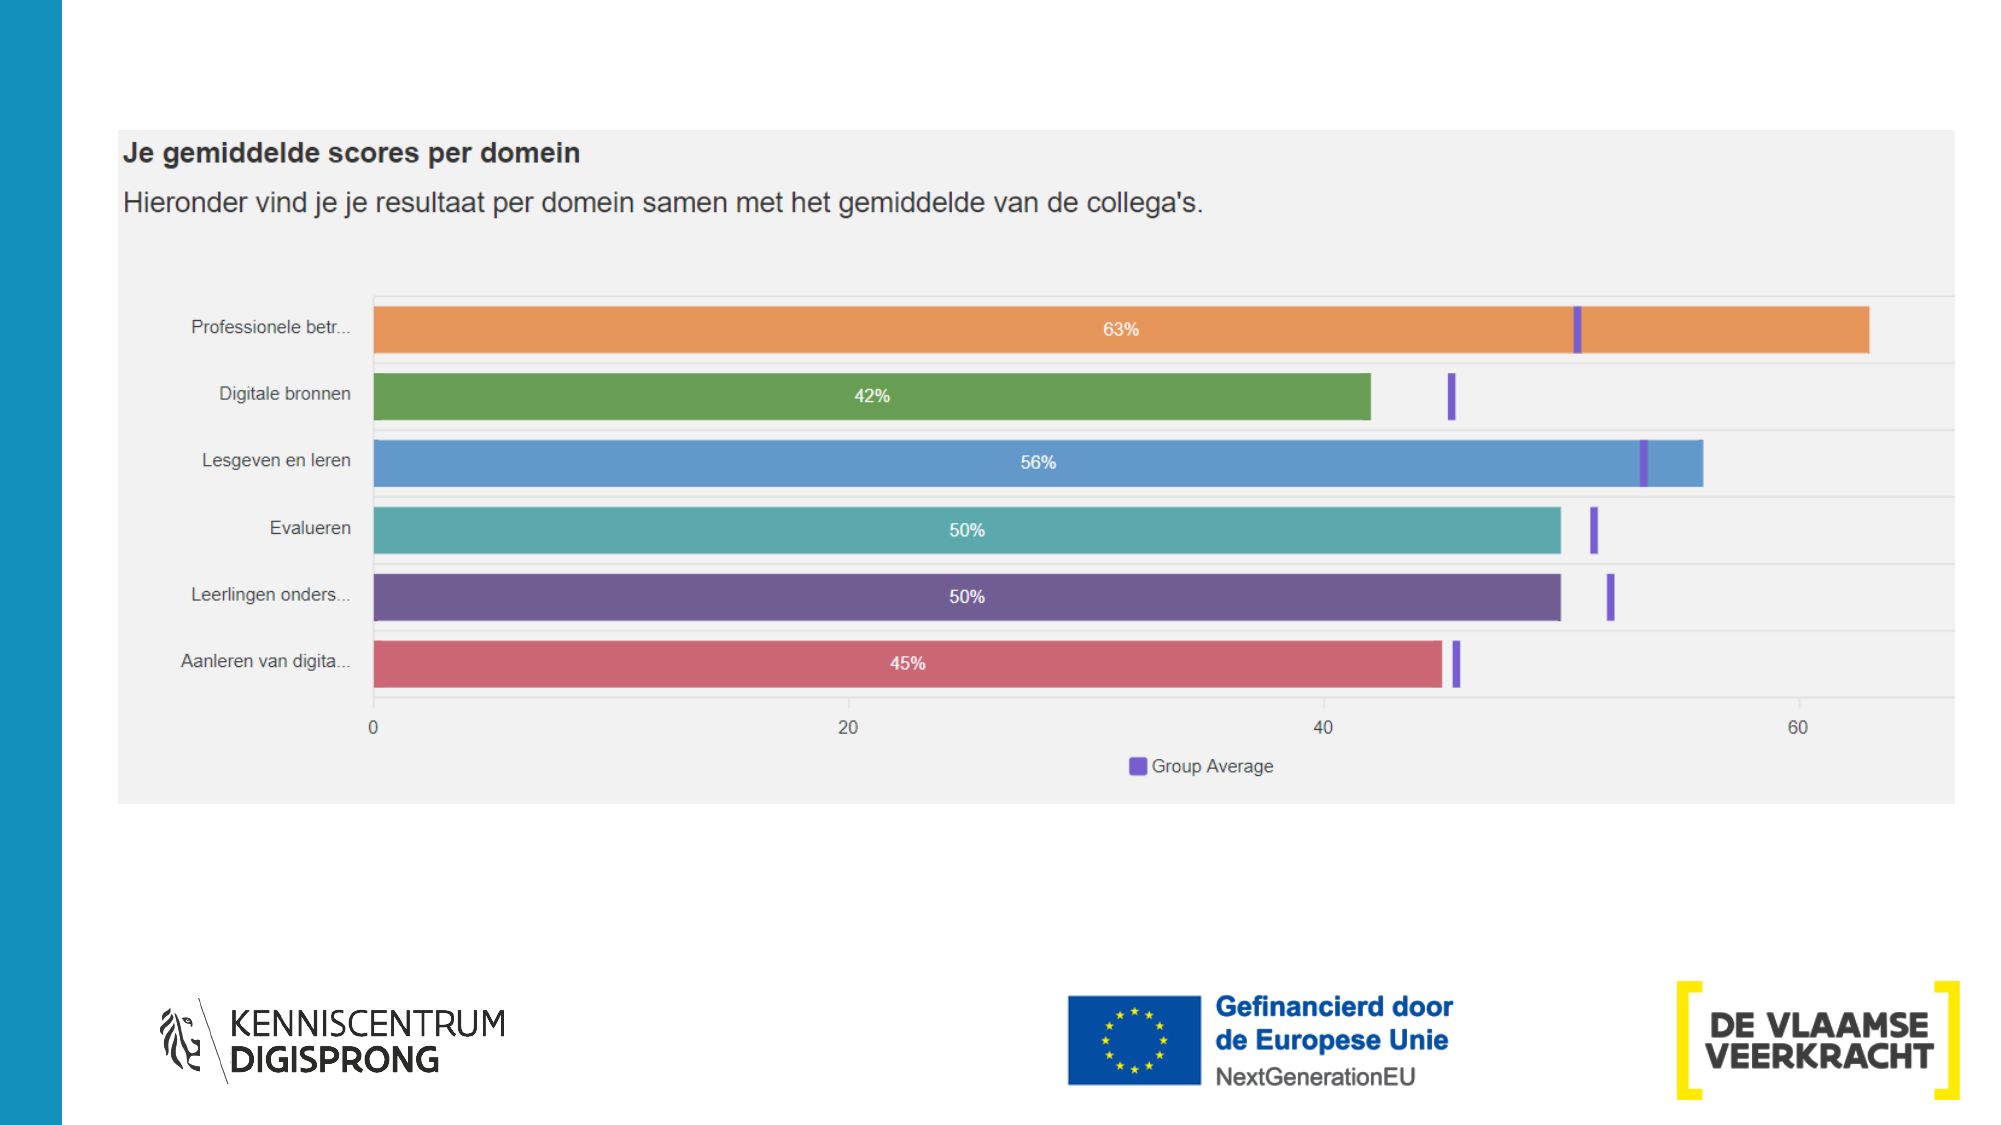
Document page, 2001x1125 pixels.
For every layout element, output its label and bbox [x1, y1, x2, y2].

picture [118, 130, 1955, 804]
picture [160, 998, 504, 1084]
picture [1063, 981, 1960, 1100]
